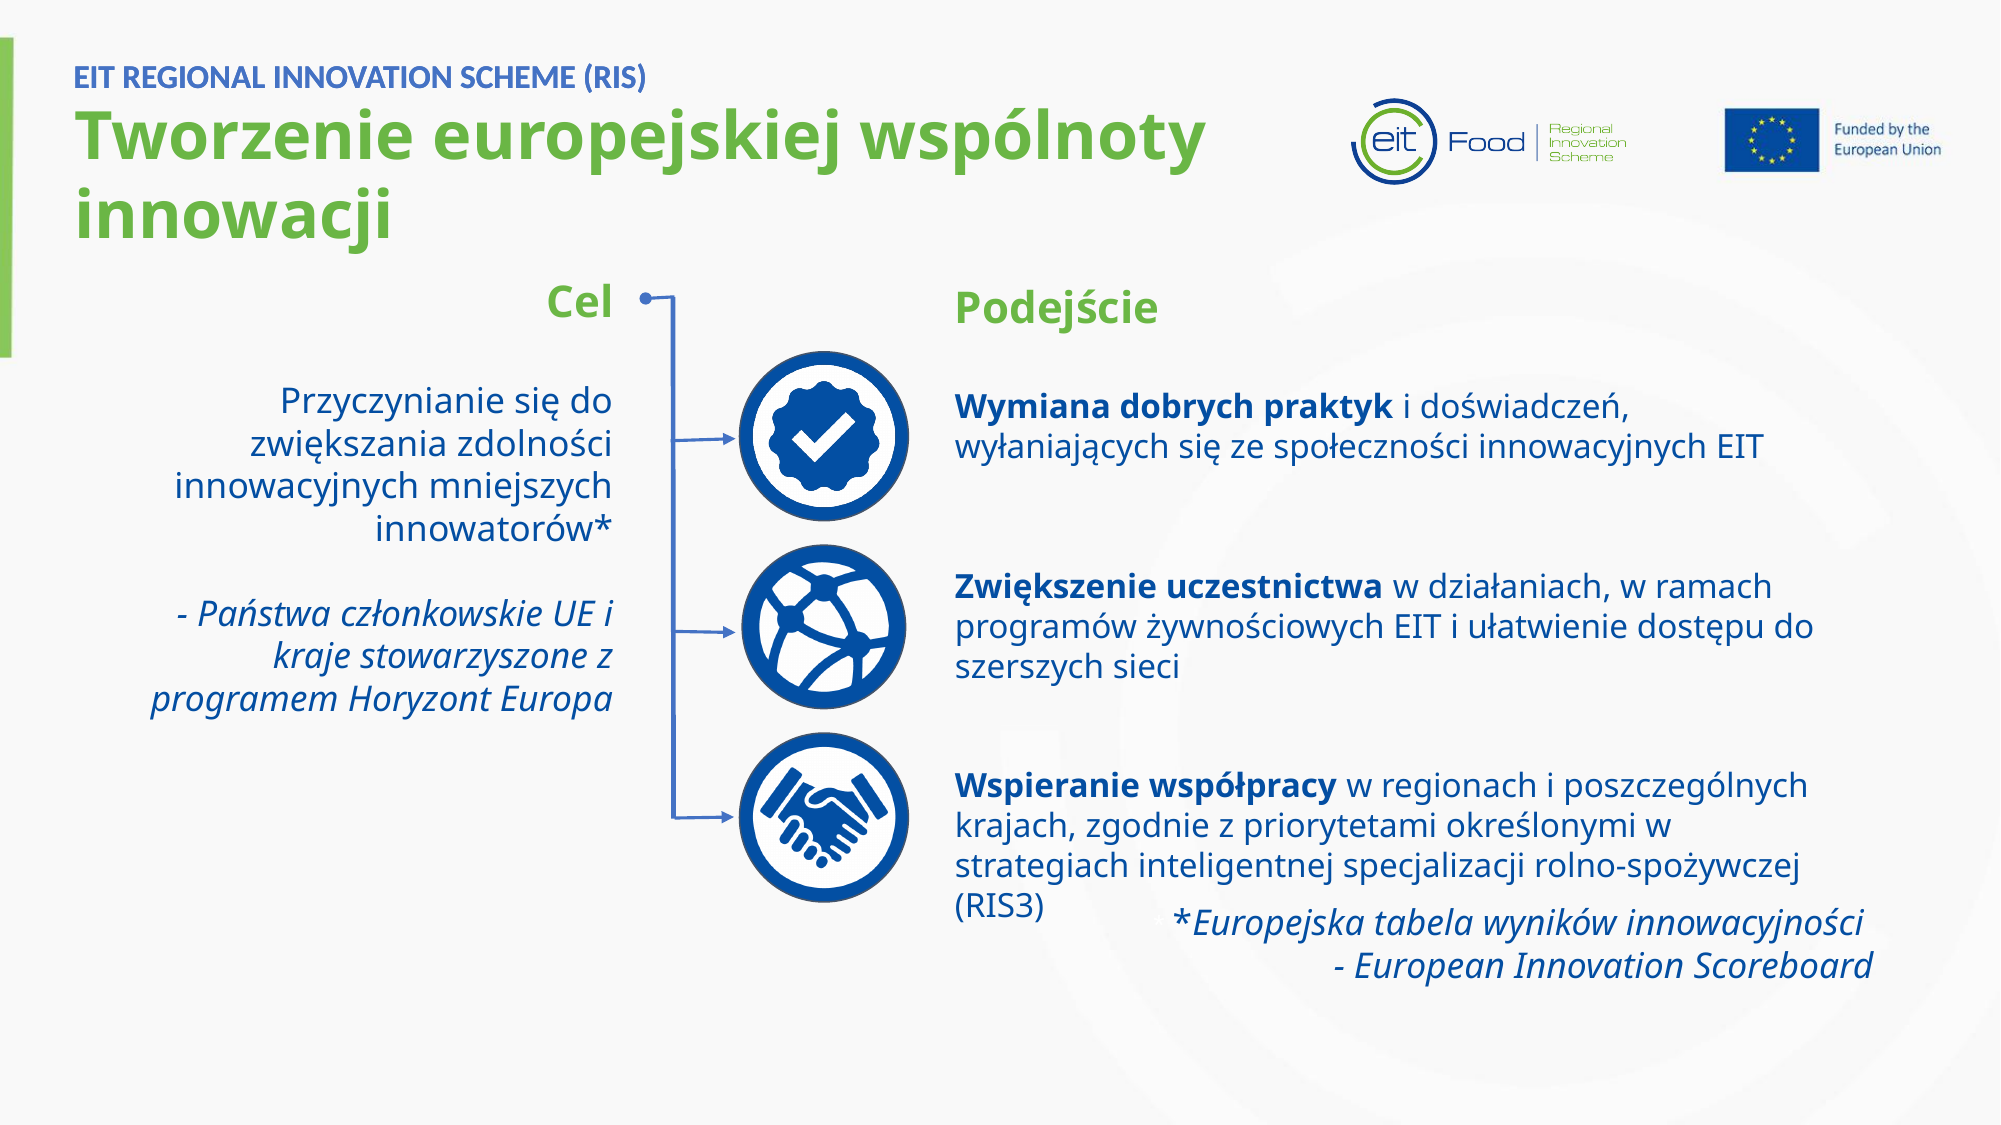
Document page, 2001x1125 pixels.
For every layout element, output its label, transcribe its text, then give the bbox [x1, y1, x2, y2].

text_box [741, 544, 906, 709]
text_box Podejście Wymiana dobrych praktyk i doświadczeń, wyłaniających się ze społeczności innowacyjnych EIT Zwiększenie uczestnictwa w działaniach, w ramach programów żywnościowych EIT i ułatwienie dostępu do szerszych sieci Wspieranie współpracy w regionach i poszczególnych krajach, zgodnie z priorytetami określonymi w strategiach inteligentnej specjalizacji rolno-spożywczej (RIS3) [940, 272, 1845, 875]
text_box EIT REGIONAL INNOVATION SCHEME (RIS) [58, 47, 1425, 100]
text_box Tworzenie europejskiej wspólnoty innowacji [59, 84, 1617, 262]
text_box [735, 347, 913, 525]
text_box Cel Przyczynianie się do zwiększania zdolności innowacyjnych mniejszych innowatorów* - Państwa członkowskie UE i kraje stowarzyszone z programem Horyzont Europa [94, 265, 629, 709]
text_box * *Europejska tabela wyników innowacyjności - European Innovation Scoreboard [940, 885, 1889, 1001]
picture [0, 0, 2001, 1125]
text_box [735, 728, 913, 906]
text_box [645, 296, 736, 819]
